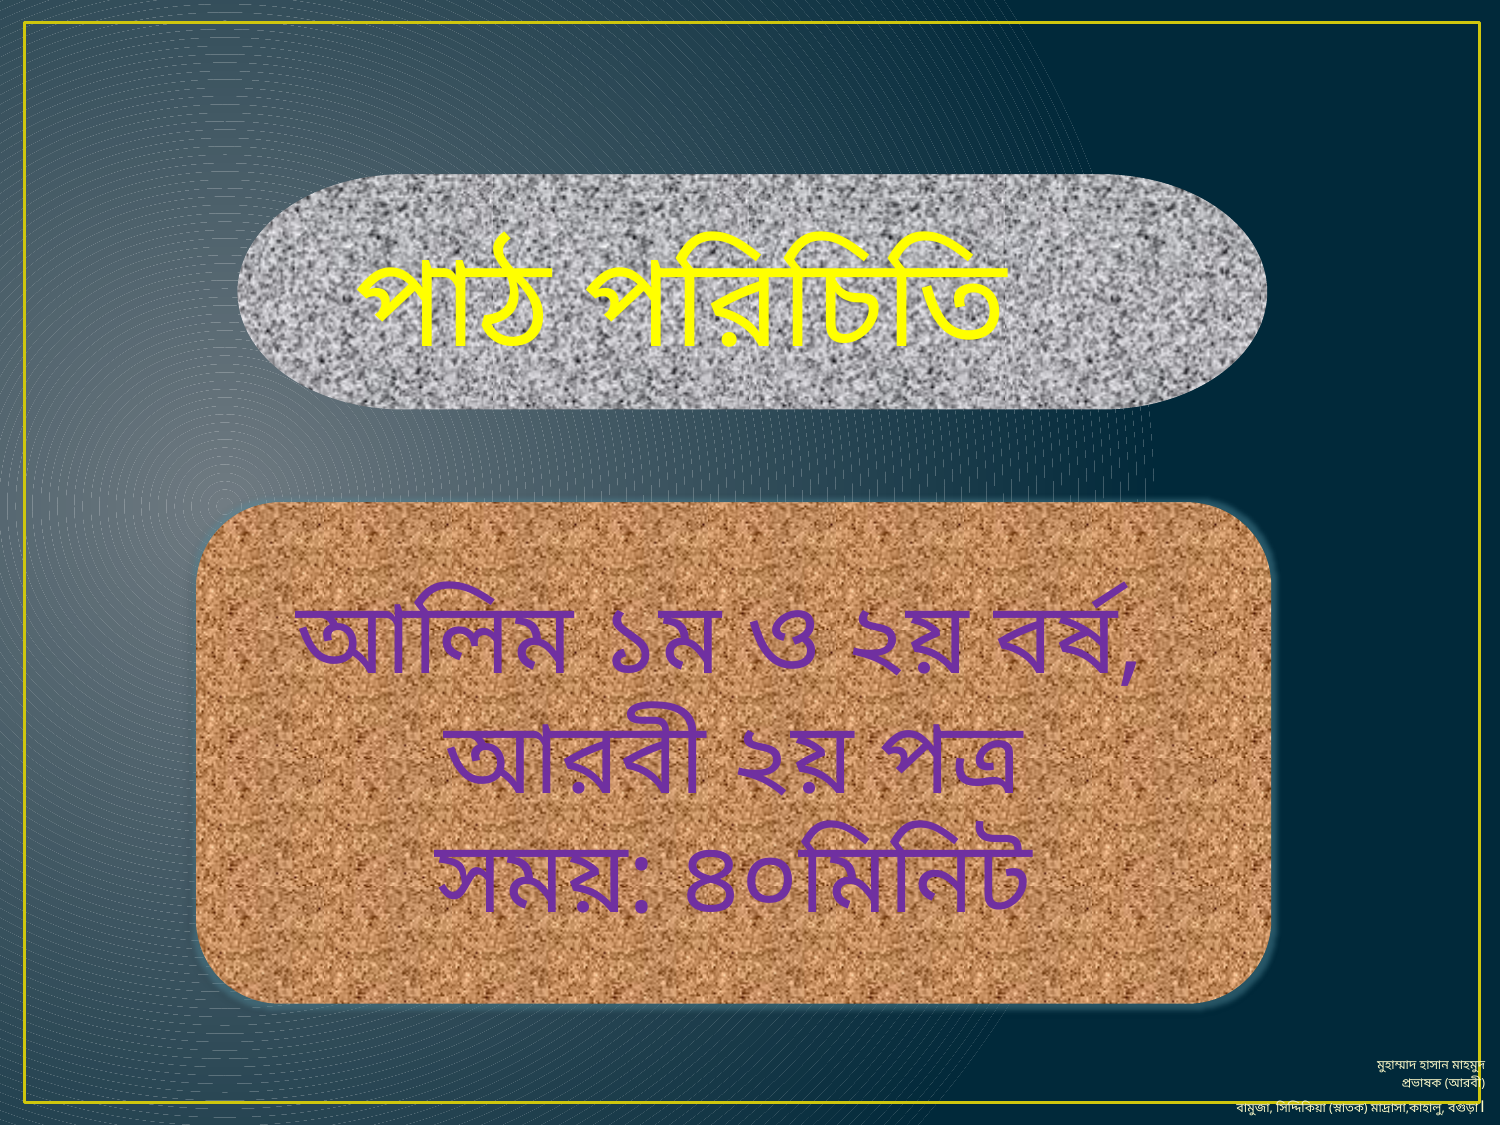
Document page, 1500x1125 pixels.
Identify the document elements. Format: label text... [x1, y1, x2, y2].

text_box পাঠ পরিচিতি [236, 173, 1269, 411]
text_box মুহাম্মাদ হাসান মাহমুদ প্রভাষক (আরবী) বামুজা, সিদ্দিকিয়া (স্নাতক) মাদ্রাসা,কাহালু, বগুড়া। [1187, 1049, 1500, 1125]
text_box আলিম ১ম ও ২য় বর্ষ, আরবী ২য় পত্র সময়: ৪০মিনিট [194, 501, 1273, 1005]
